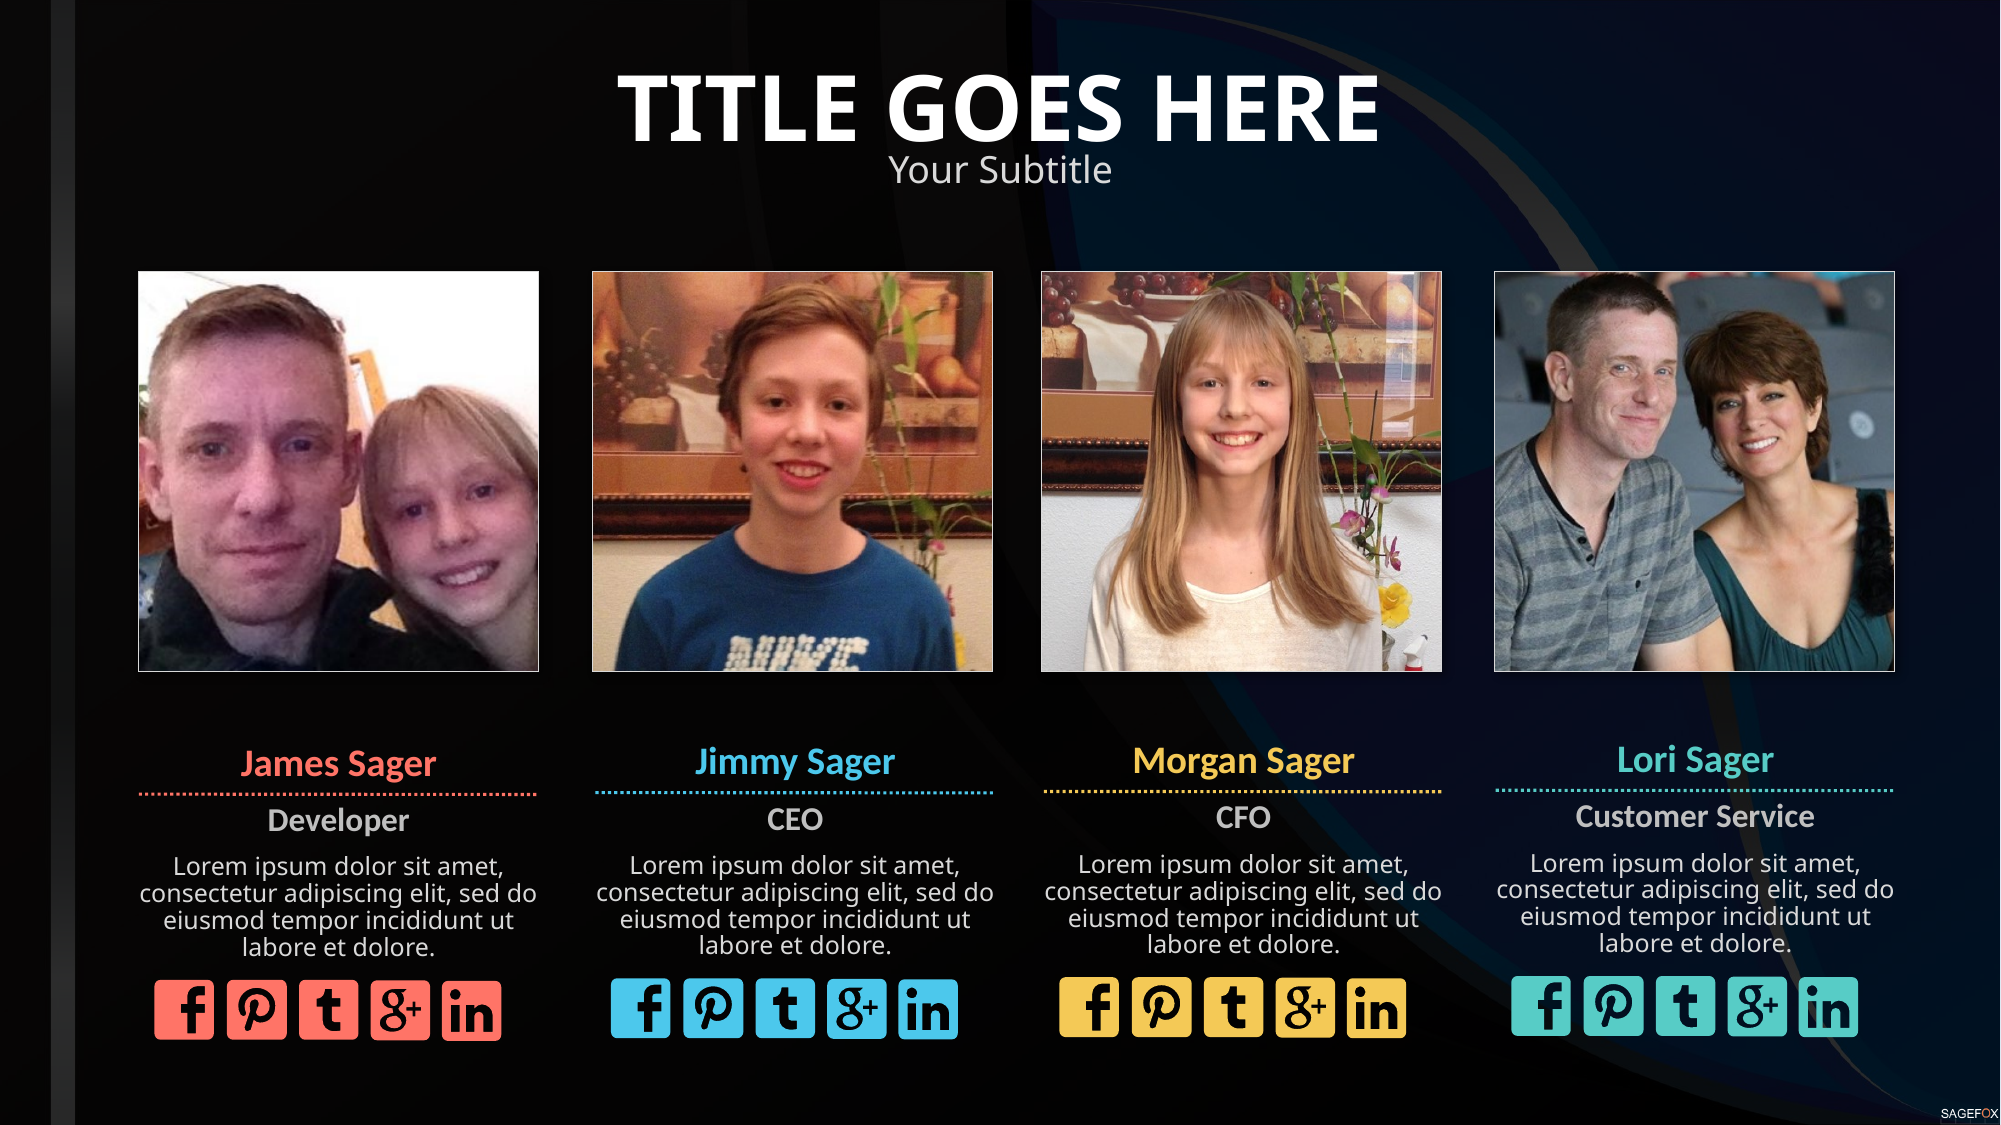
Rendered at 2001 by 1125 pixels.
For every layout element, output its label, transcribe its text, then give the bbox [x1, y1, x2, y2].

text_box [1511, 976, 1859, 1038]
text_box Lori Sager [1520, 738, 1871, 781]
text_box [610, 978, 958, 1040]
text_box Developer [163, 799, 514, 842]
text_box [1494, 271, 1896, 673]
text_box Morgan Sager [1068, 739, 1419, 782]
text_box [1040, 270, 1442, 672]
text_box [138, 270, 540, 672]
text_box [1059, 977, 1407, 1039]
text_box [154, 979, 502, 1041]
text_box Jimmy Sager [620, 740, 971, 784]
text_box Lorem ipsum dolor sit amet, consectetur adipiscing elit, sed do eiusmod tempor incididunt ut labore et dolore. [1043, 851, 1444, 965]
text_box Lorem ipsum dolor sit amet, consectetur adipiscing elit, sed do eiusmod tempor incididunt ut labore et dolore. [595, 852, 996, 966]
text_box CFO [1068, 797, 1419, 840]
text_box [548, 42, 1452, 199]
picture [0, 0, 2001, 1125]
text_box Customer Service [1520, 796, 1871, 839]
text_box James Sager [163, 742, 514, 785]
text_box CEO [620, 798, 971, 841]
text_box [591, 270, 993, 672]
text_box Lorem ipsum dolor sit amet, consectetur adipiscing elit, sed do eiusmod tempor incididunt ut labore et dolore. [138, 854, 539, 968]
text_box Lorem ipsum dolor sit amet, consectetur adipiscing elit, sed do eiusmod tempor incididunt ut labore et dolore. [1495, 850, 1896, 964]
